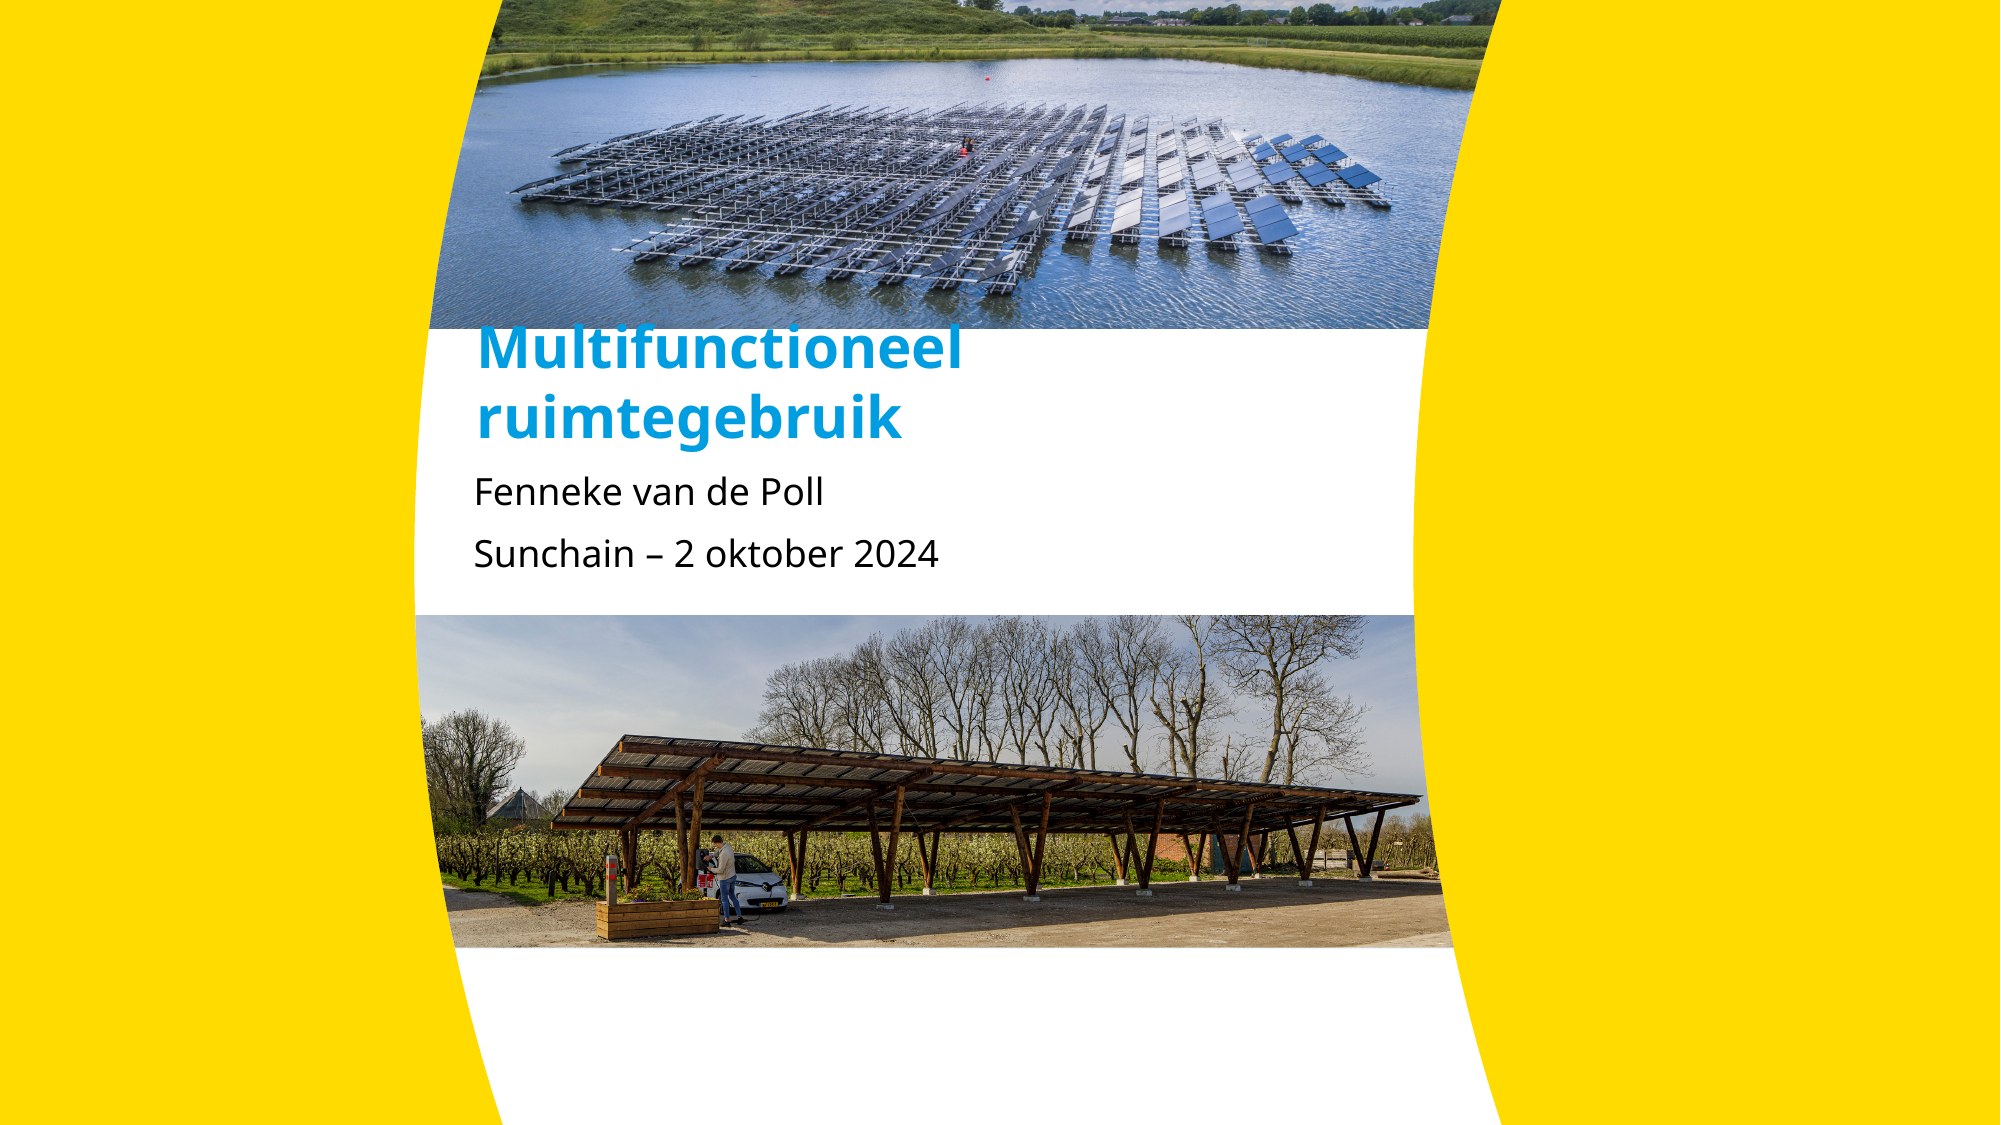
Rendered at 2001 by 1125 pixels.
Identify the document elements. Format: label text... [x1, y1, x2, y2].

picture [415, 614, 1455, 948]
subtitle Fenneke van de Poll Sunchain – 2 oktober 2024 [473, 468, 1344, 591]
picture [428, 0, 1503, 330]
title Multifunctioneel ruimtegebruik [476, 337, 1344, 451]
